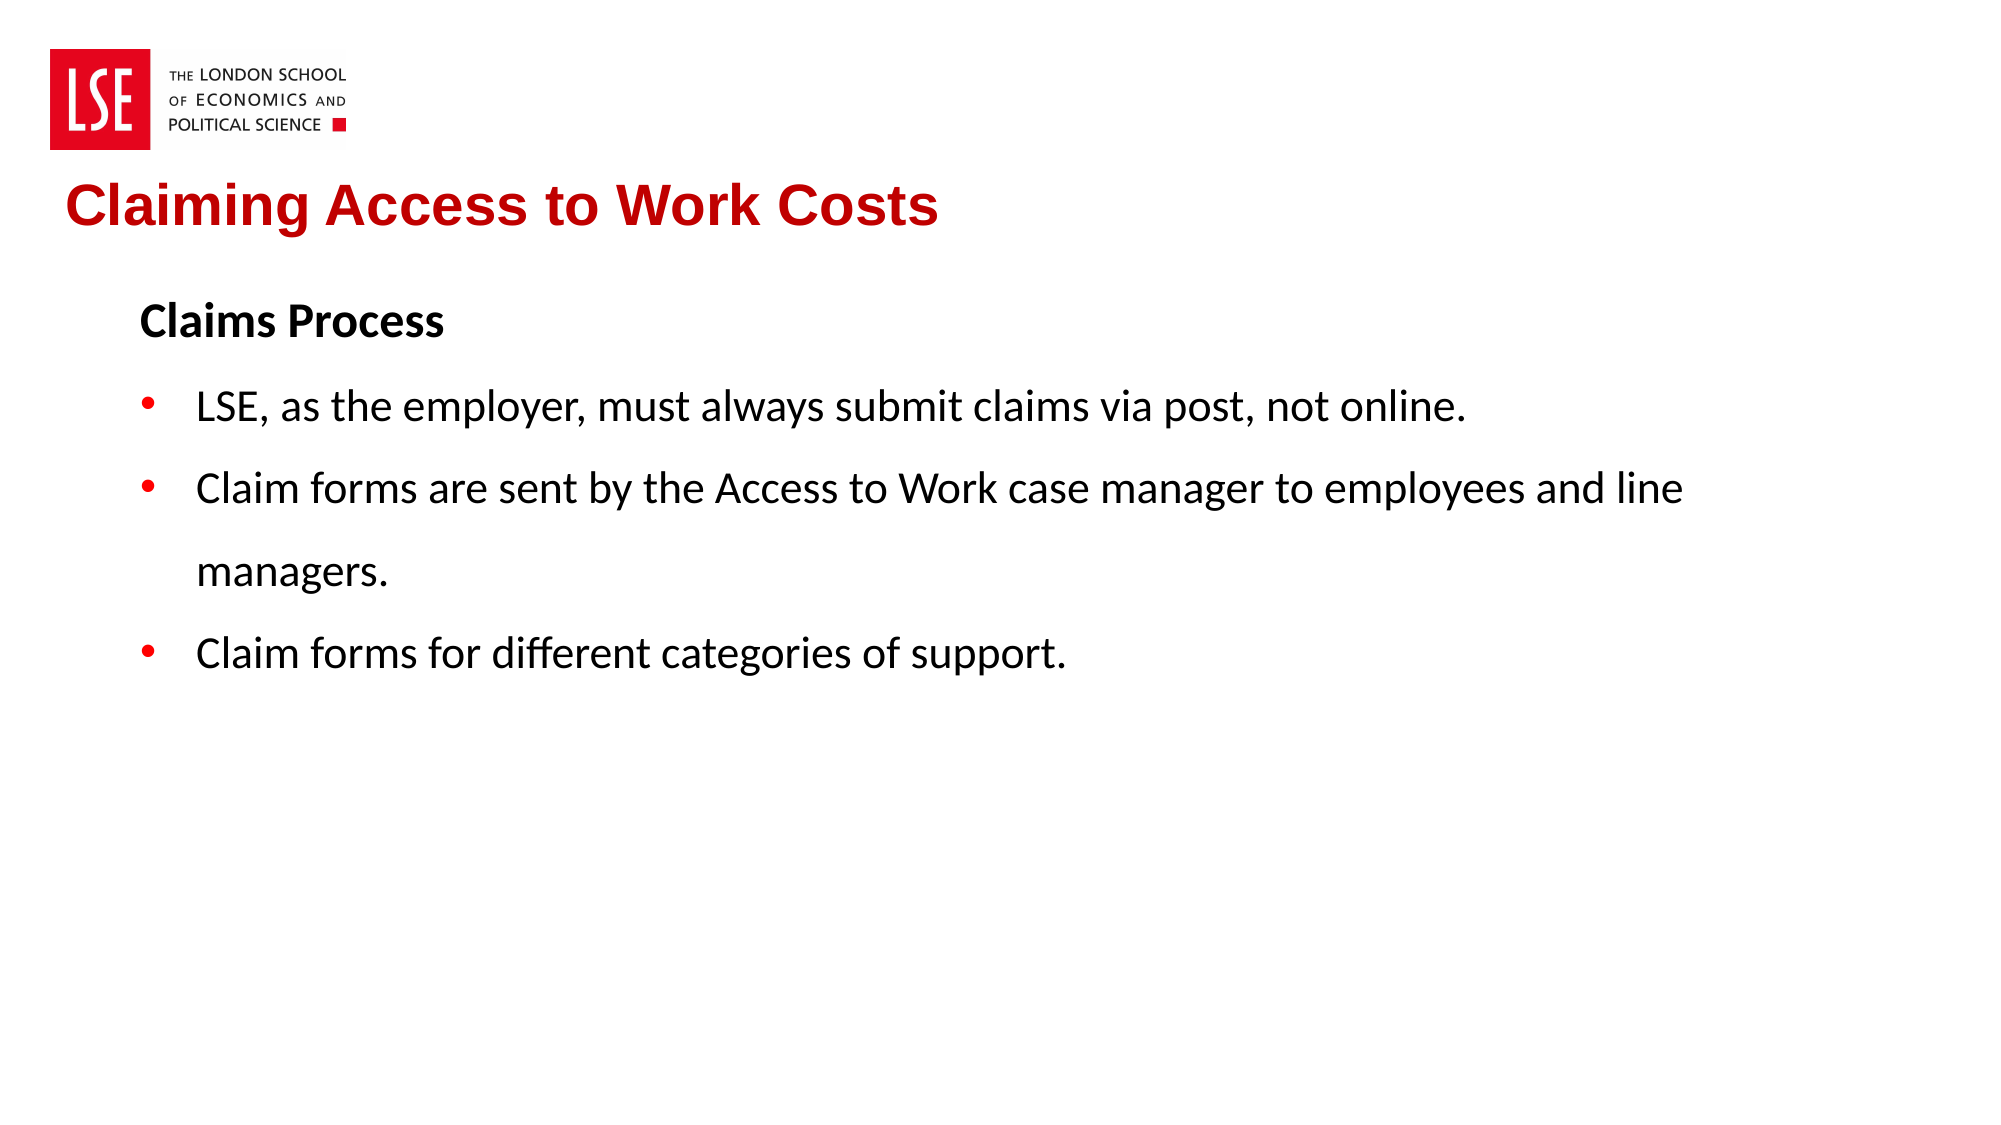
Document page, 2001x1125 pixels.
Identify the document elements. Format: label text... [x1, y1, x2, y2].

text_box Claiming Access to Work Costs Claims Process LSE, as the employer, must always submit claims via post, not online. Claim forms are sent by the Access to Work case manager to employees and line managers. Claim forms for different categories of support. [50, 198, 1843, 768]
picture [50, 49, 346, 150]
